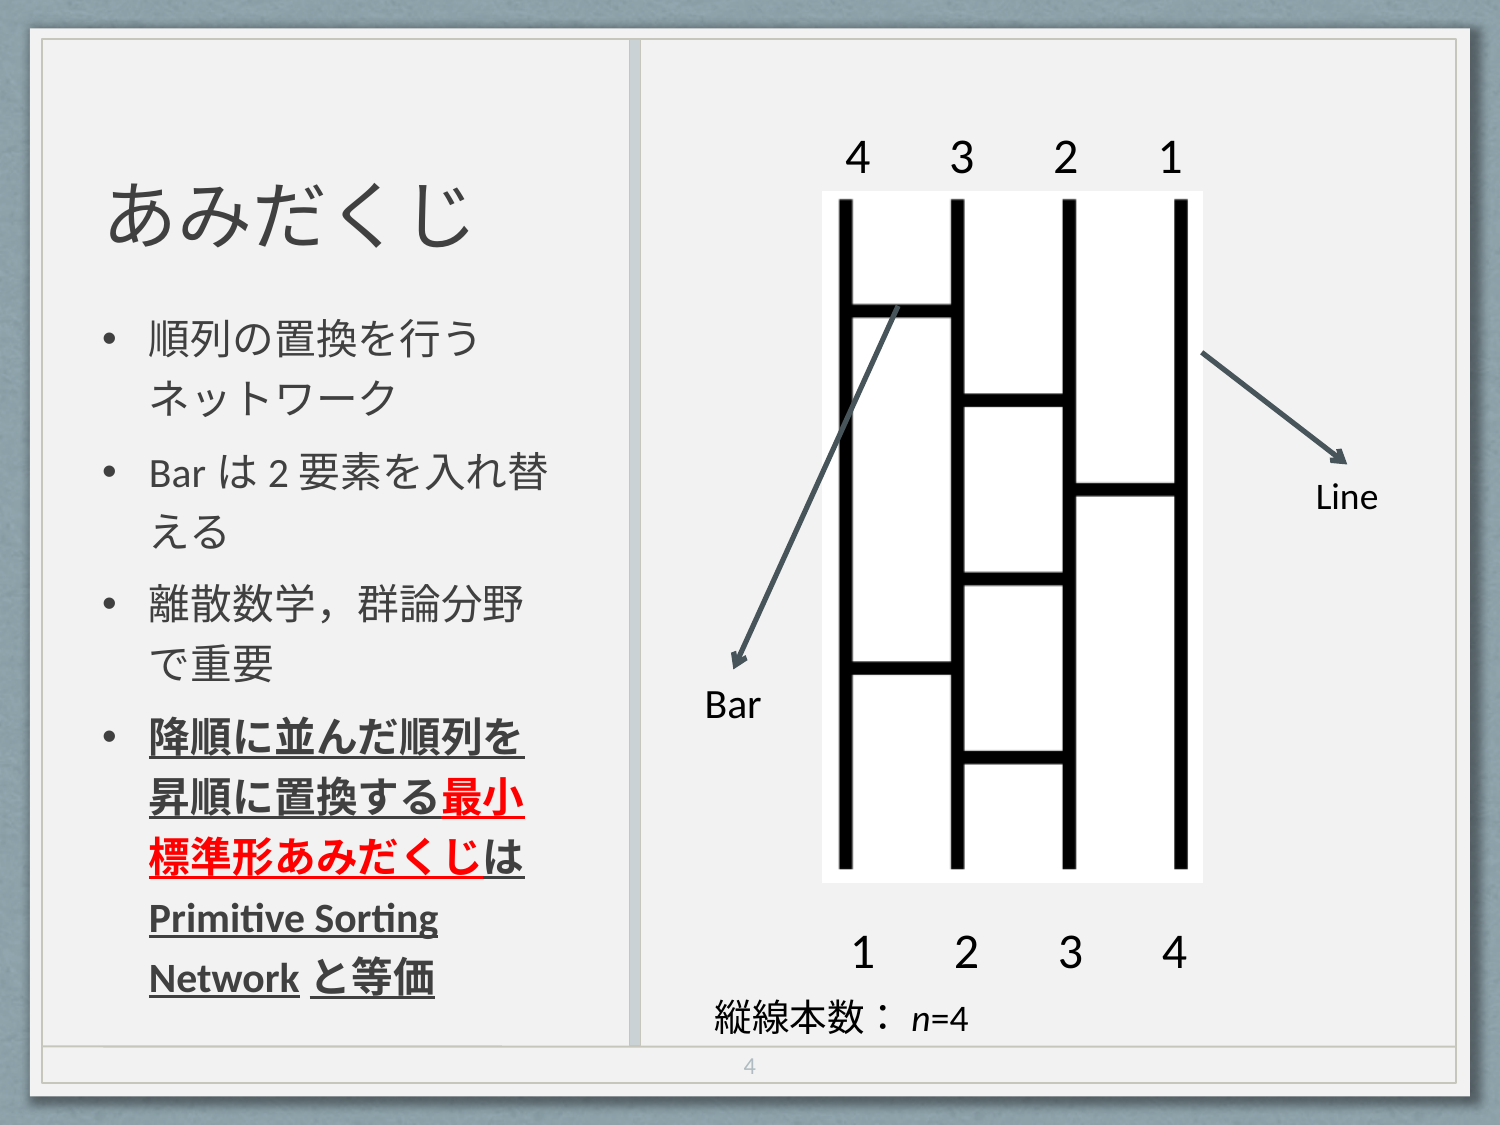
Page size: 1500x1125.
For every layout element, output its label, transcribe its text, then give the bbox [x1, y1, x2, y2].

text_box 縦線本数：n=4 [700, 987, 984, 1047]
title あみだくじ [86, 116, 581, 267]
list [752, 191, 1274, 883]
text_box Line [1301, 464, 1394, 525]
text_box 4 3 2 1 [830, 116, 1296, 191]
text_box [732, 305, 899, 670]
slide_number 4 [687, 1042, 813, 1088]
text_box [1201, 351, 1348, 465]
list 順列の置換を行うネットワーク Barは2要素を入れ替える 離散数学，群論分野で重要 降順に並んだ順列を昇順に置換する最小標準形あみだくじはPrimitive Sorting Networkと等価 [86, 295, 581, 1044]
text_box Bar [689, 669, 745, 735]
text_box 1 2 3 4 [823, 911, 1289, 986]
